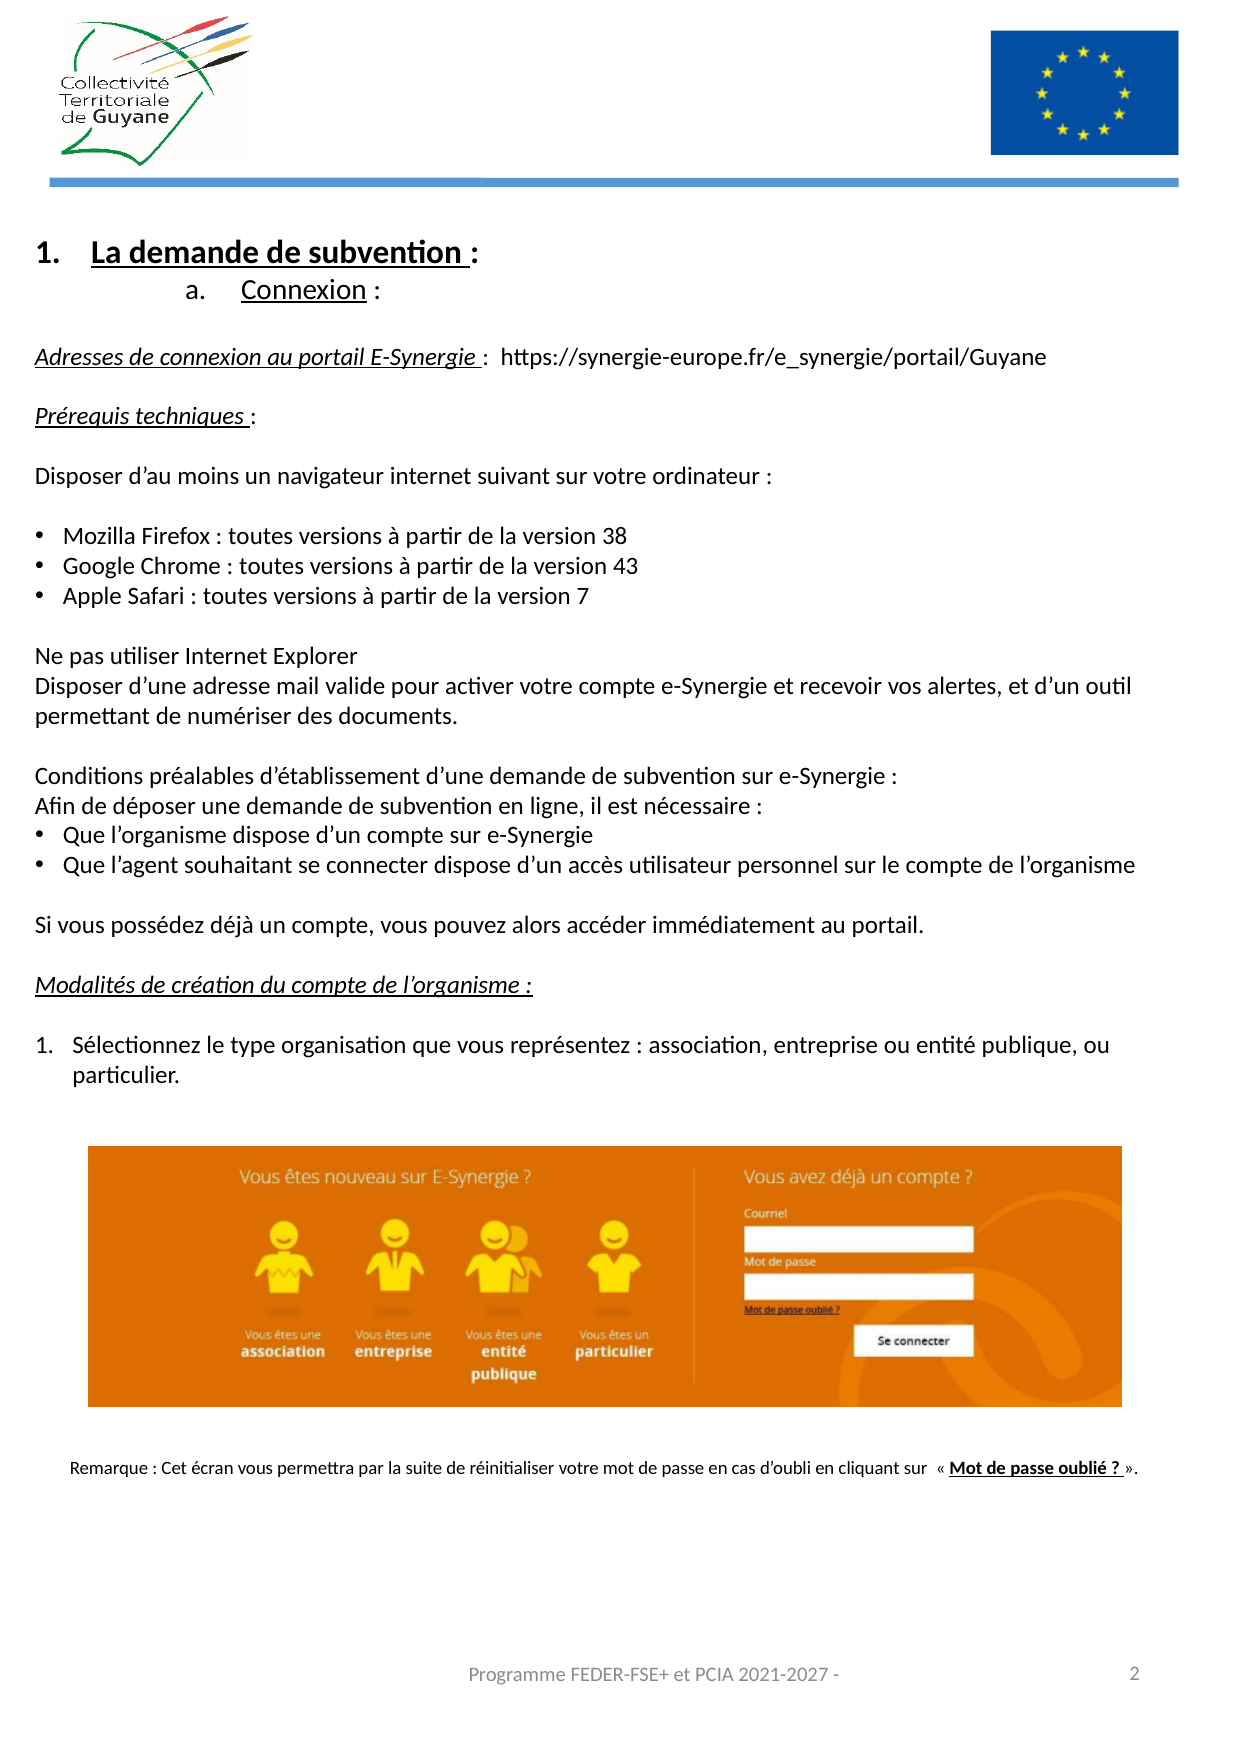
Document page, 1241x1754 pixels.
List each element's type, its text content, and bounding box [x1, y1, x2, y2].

picture [990, 29, 1179, 156]
text_box 2 [875, 1625, 1155, 1719]
text_box La demande de subvention : Connexion : Adresses de connexion au portail E-Synergie : https://synergie-europe.fr/e_synergie/portail/Guyane Prérequis techniques : Disposer d’au moins un navigateur internet suivant sur votre ordinateur : Mozilla Firefox : toutes versions à partir de la version 38 Google Chrome : toutes versions à partir de la version 43 Apple Safari : toutes versions à partir de la version 7 Ne pas utiliser Internet Explorer Disposer d’une adresse mail valide pour activer votre compte e-Synergie et recevoir vos alertes, et d’un outil permettant de numériser des documents. Conditions préalables d’établissement d’une demande de subvention sur e-Synergie : Afin de déposer une demande de subvention en ligne, il est nécessaire : Que l’organisme dispose d’un compte sur e-Synergie Que l’agent souhaitant se connecter dispose d’un accès utilisateur personnel sur le compte de l’organisme Si vous possédez déjà un compte, vous pouvez alors accéder immédiatement au portail. Modalités de création du compte de l’organisme : Sélectionnez le type organisation que vous représentez : association, entreprise ou entité publique, ou particulier. [20, 222, 1220, 1096]
picture [58, 16, 254, 166]
text_box Programme FEDER-FSE+ et PCIA 2021-2027 - [268, 1626, 1036, 1720]
text_box Remarque : Cet écran vous permettra par la suite de réinitialiser votre mot de passe en cas d’oubli en cliquant sur « Mot de passe oublié ? ». [55, 1448, 1185, 1486]
picture [88, 1146, 1122, 1407]
